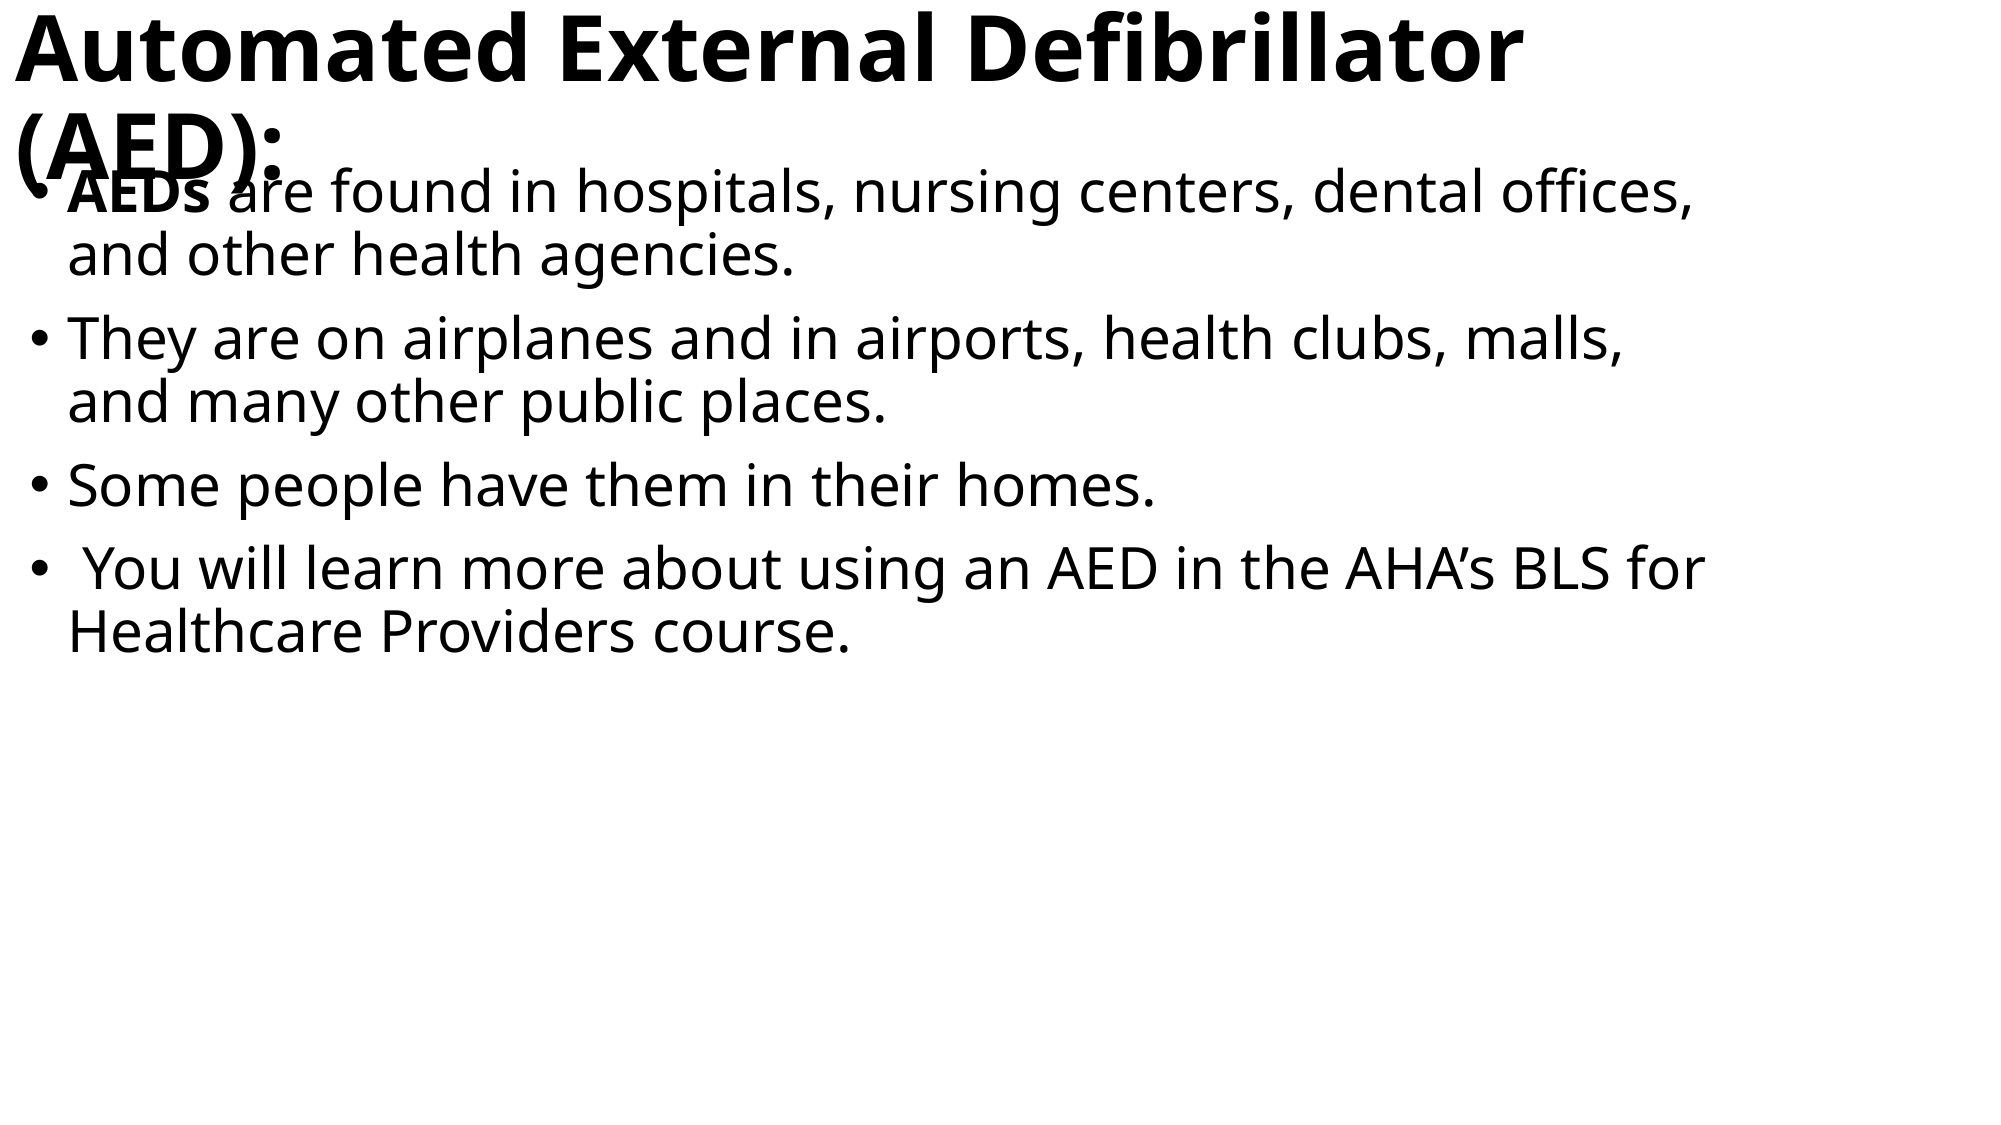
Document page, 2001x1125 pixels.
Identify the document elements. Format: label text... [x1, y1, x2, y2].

title Automated External Defibrillator (AED): [0, 0, 1725, 210]
list AEDs are found in hospitals, nursing centers, dental offices, and other health agencies. They are on airplanes and in airports, health clubs, malls, and many other public places. Some people have them in their homes. You will learn more about using an AED in the AHA’s BLS for Healthcare Providers course. [14, 154, 1740, 869]
